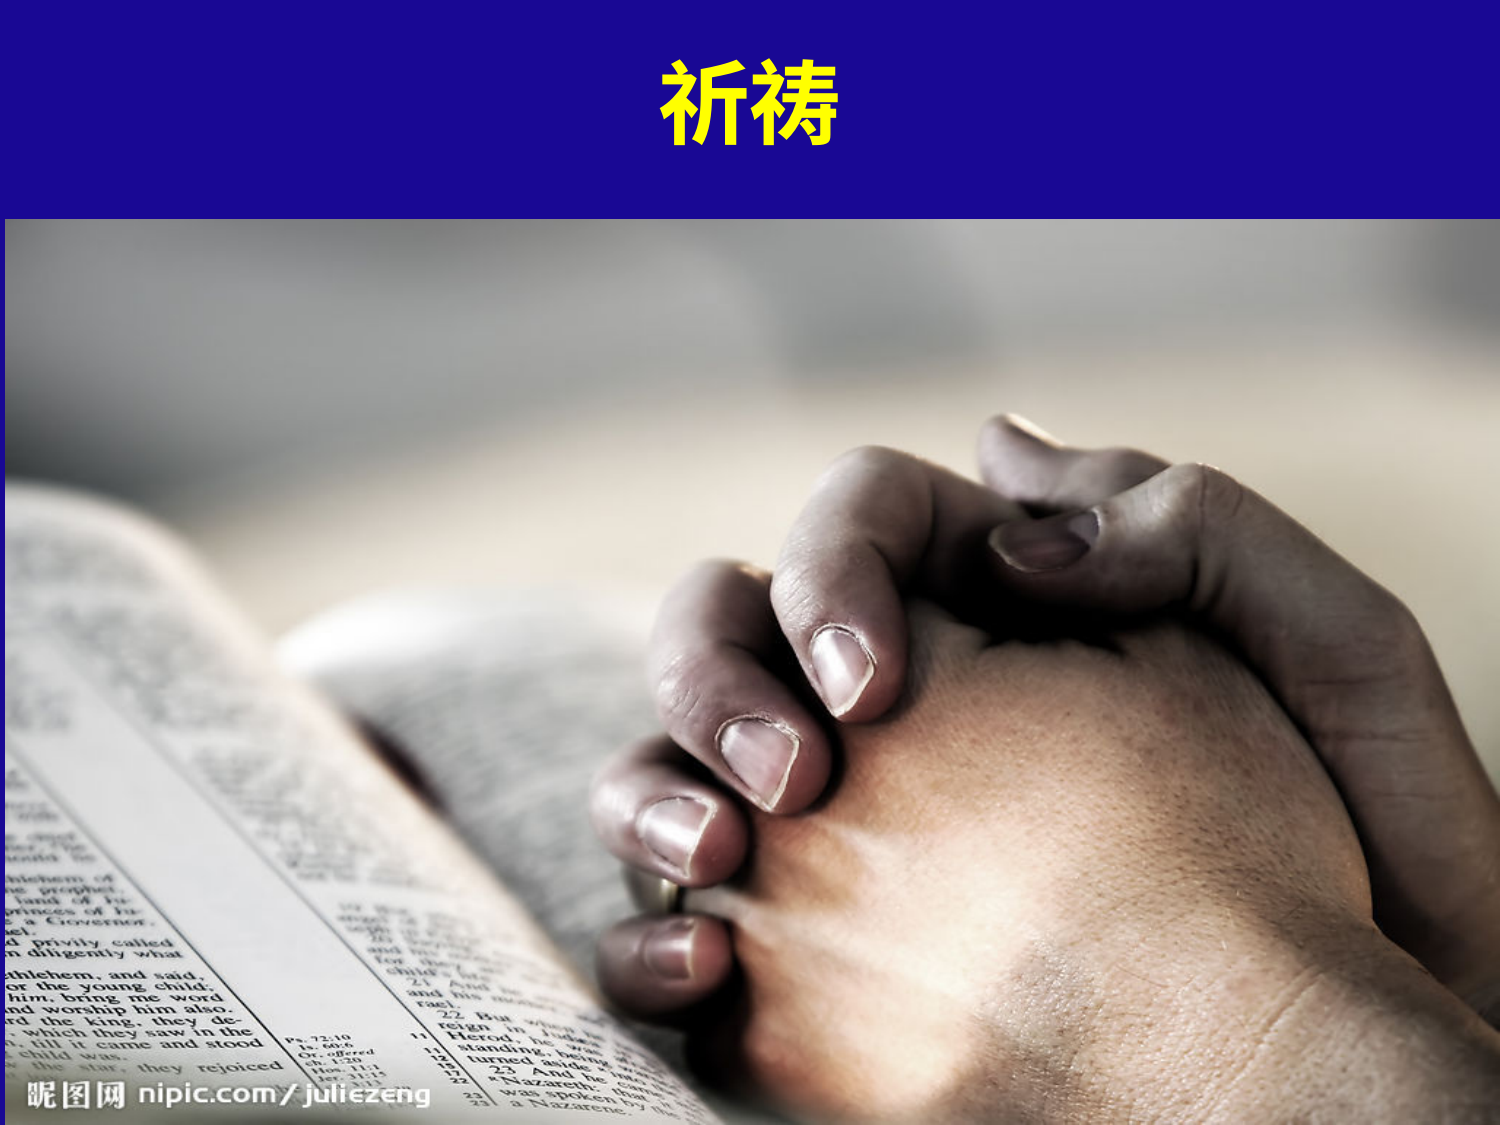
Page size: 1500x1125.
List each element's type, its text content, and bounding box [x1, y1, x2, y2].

title 祈祷 [74, 44, 1426, 218]
picture [5, 219, 1500, 1125]
